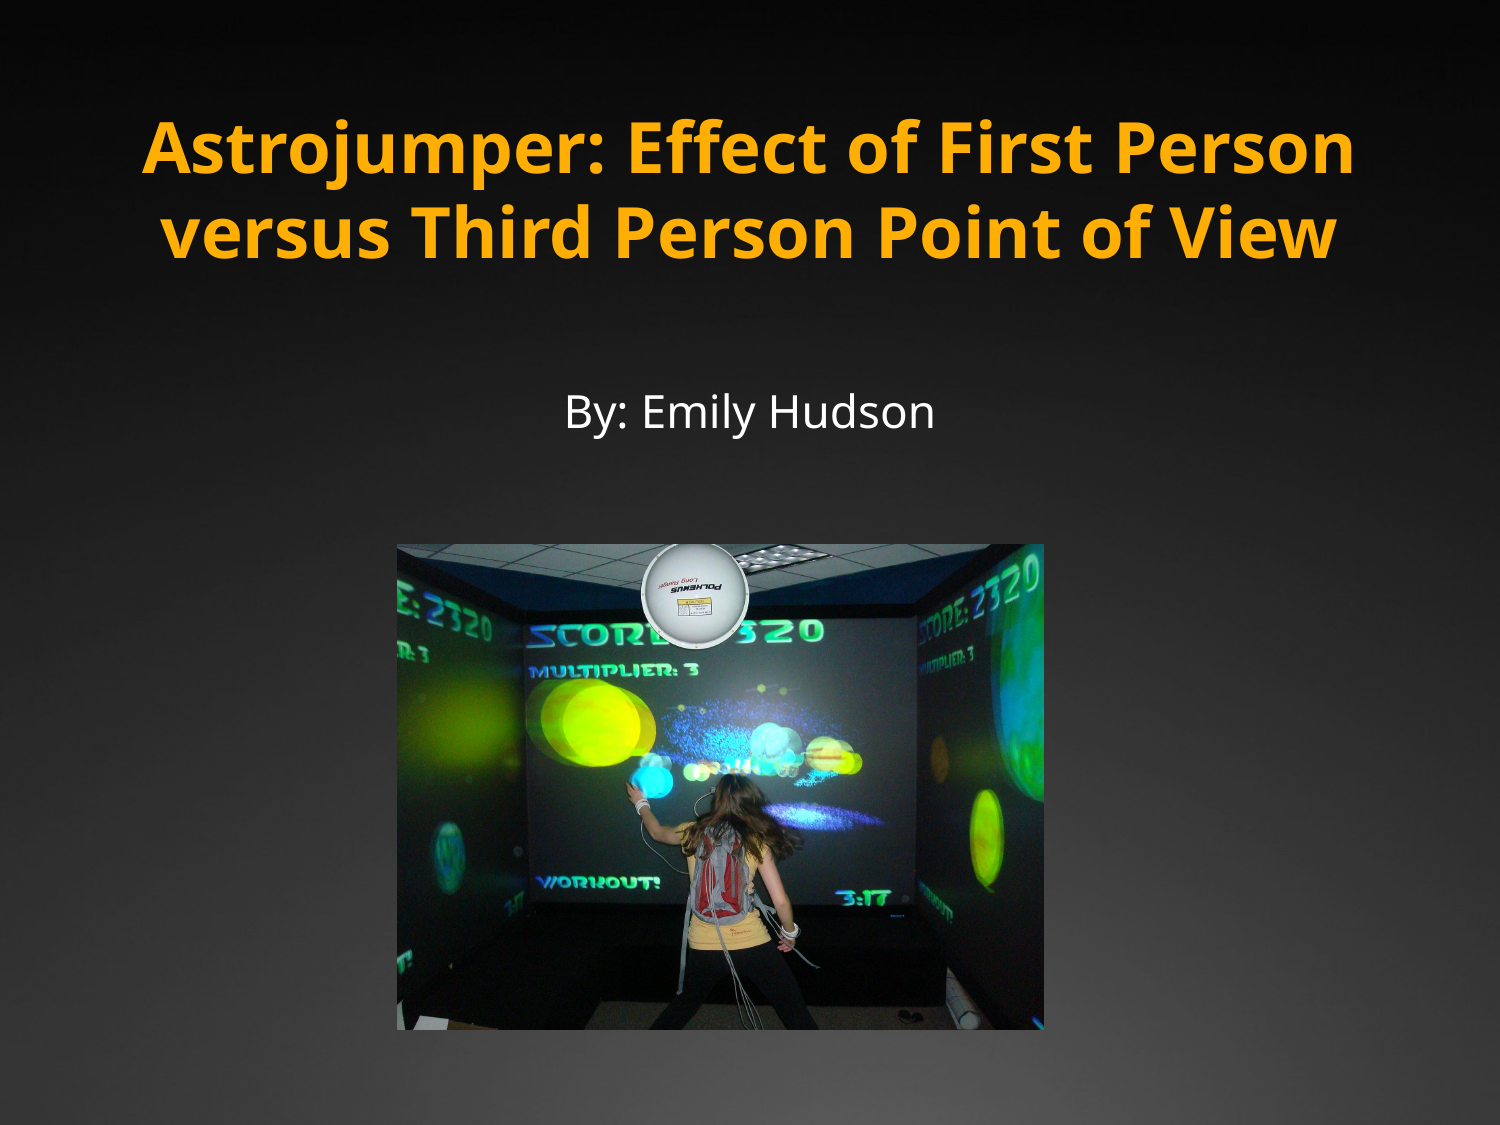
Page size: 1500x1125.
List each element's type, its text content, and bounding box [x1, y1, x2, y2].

title Astrojumper: Effect of First Person versus Third Person Point of View [100, 95, 1400, 353]
list By: Emily Hudson [162, 375, 1338, 471]
picture [396, 543, 1045, 1031]
